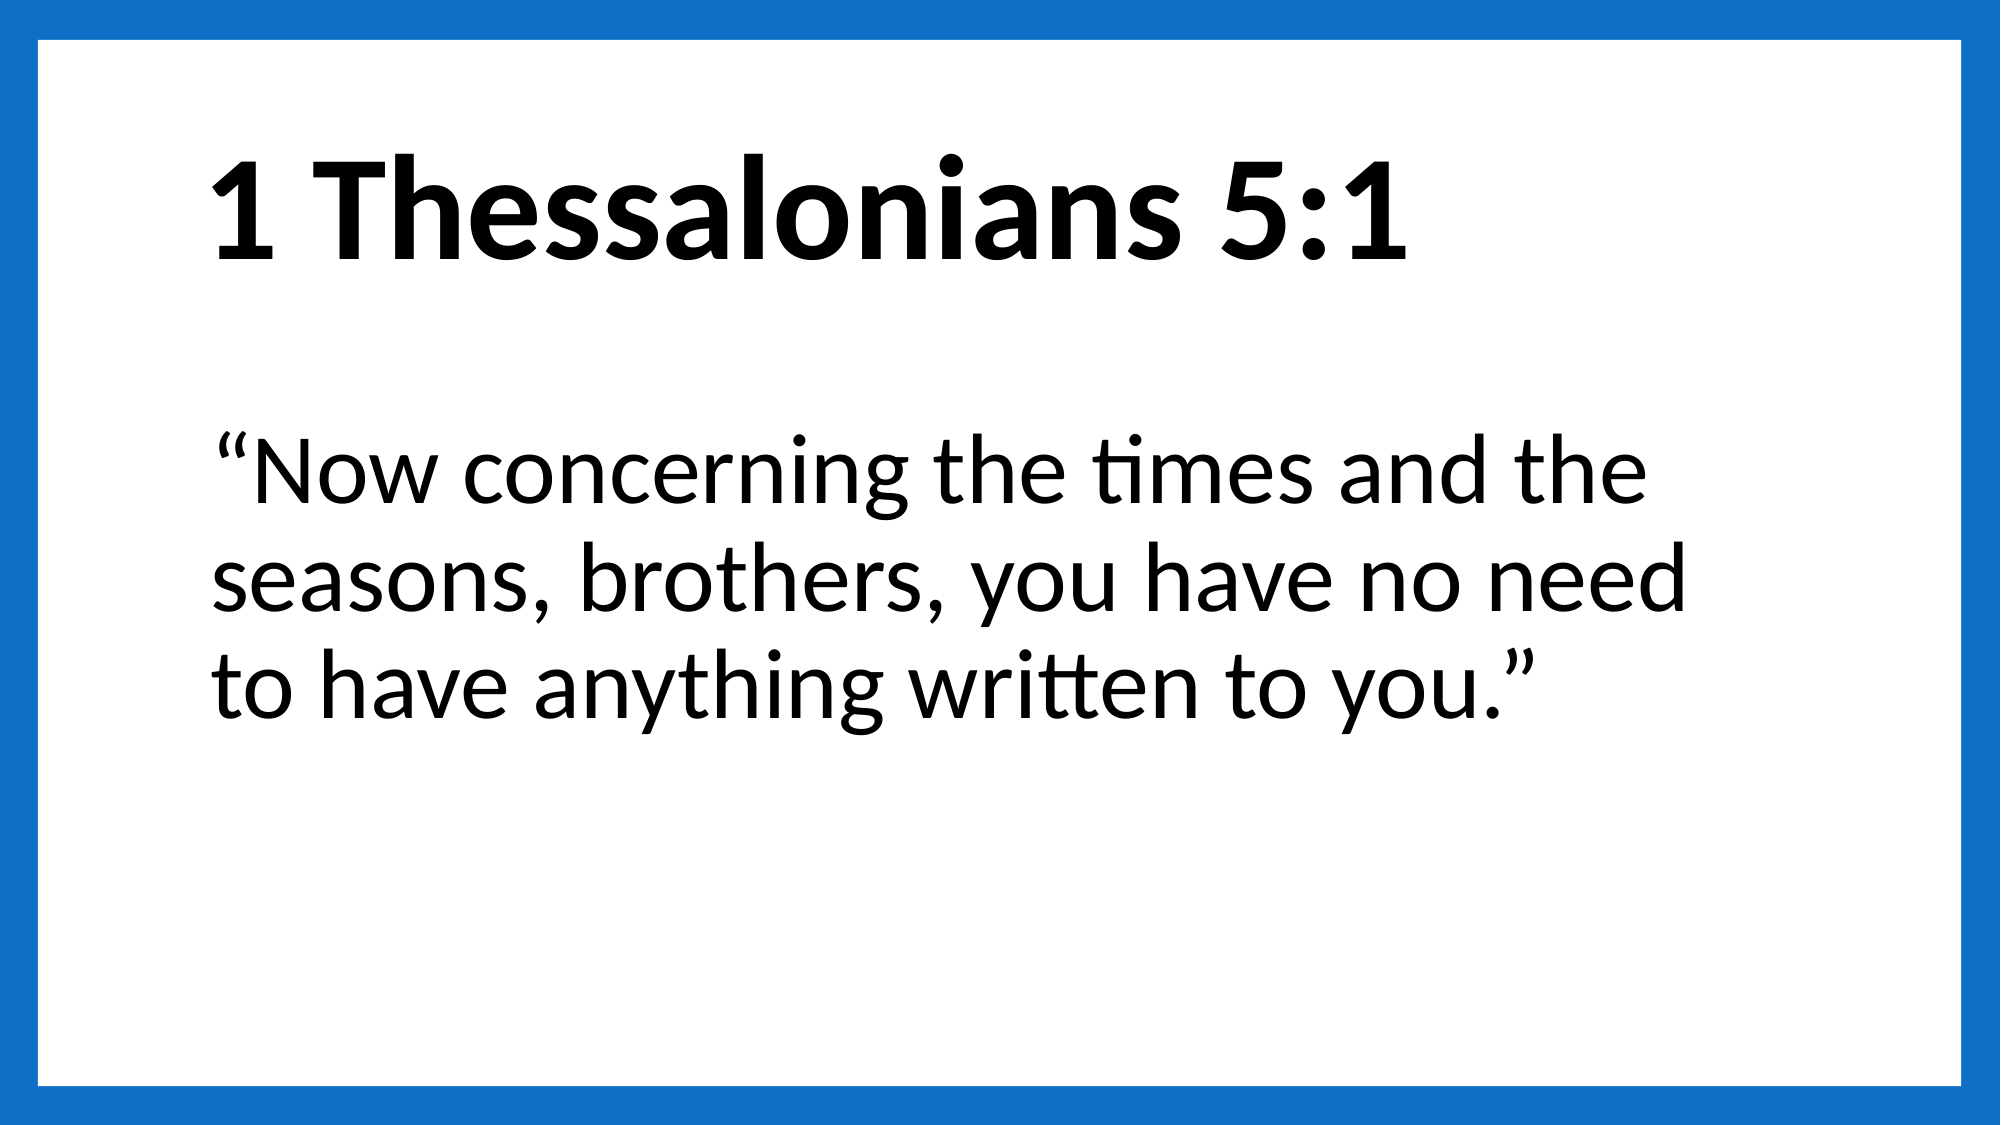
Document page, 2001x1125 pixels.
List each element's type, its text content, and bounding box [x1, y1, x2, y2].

list “Now concerning the times and the seasons, brothers, you have no need to have anything written to you.” [187, 409, 1808, 1000]
title 1 Thessalonians 5:1 [187, 99, 1808, 323]
